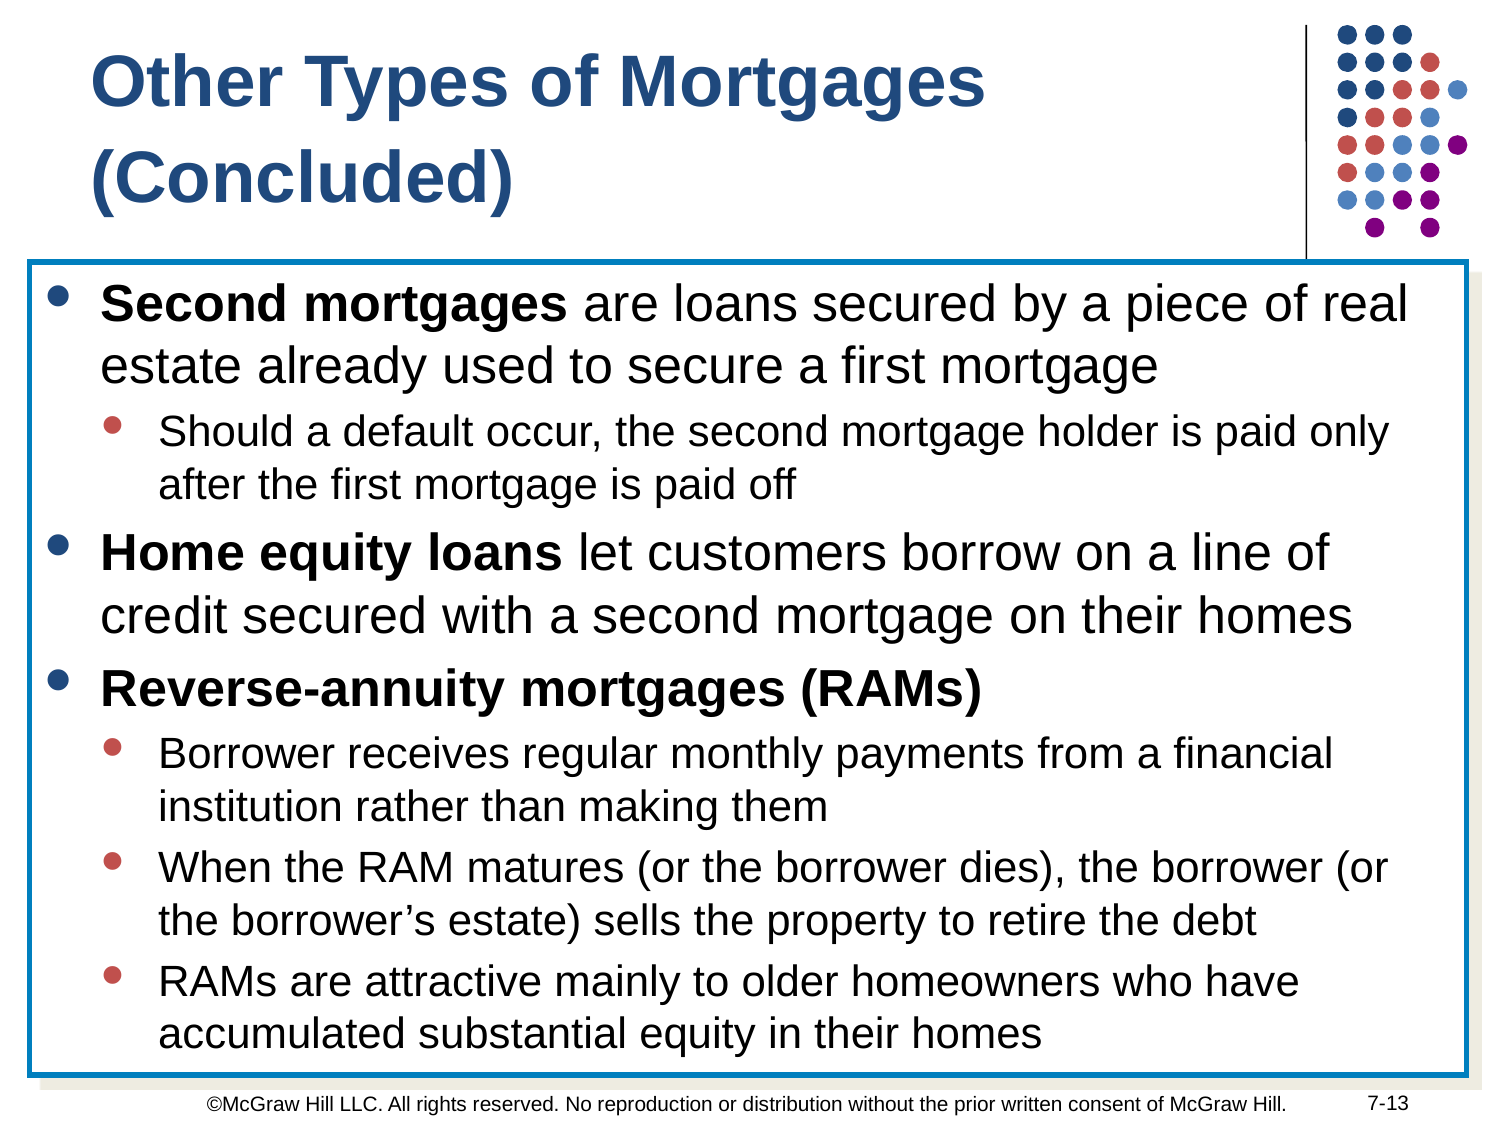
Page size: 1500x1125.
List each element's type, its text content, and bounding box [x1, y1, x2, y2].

footer ©McGraw Hill LLC. All rights reserved. No reproduction or distribution without the prior written consent of McGraw Hill. [121, 1082, 1073, 1125]
slide_number 7-13 [1073, 1081, 1425, 1125]
title Other Types of Mortgages (Concluded) [75, 20, 1313, 233]
list Second mortgages are loans secured by a piece of real estate already used to secure a first mortgage Should a default occur, the second mortgage holder is paid only after the first mortgage is paid off Home equity loans let customers borrow on a line of credit secured with a second mortgage on their homes Reverse-annuity mortgages (RAMs) Borrower receives regular monthly payments from a financial institution rather than making them When the RAM matures (or the borrower dies), the borrower (or the borrower’s estate) sells the property to retire the debt RAMs are attractive mainly to older homeowners who have accumulated substantial equity in their homes [29, 261, 1467, 1075]
